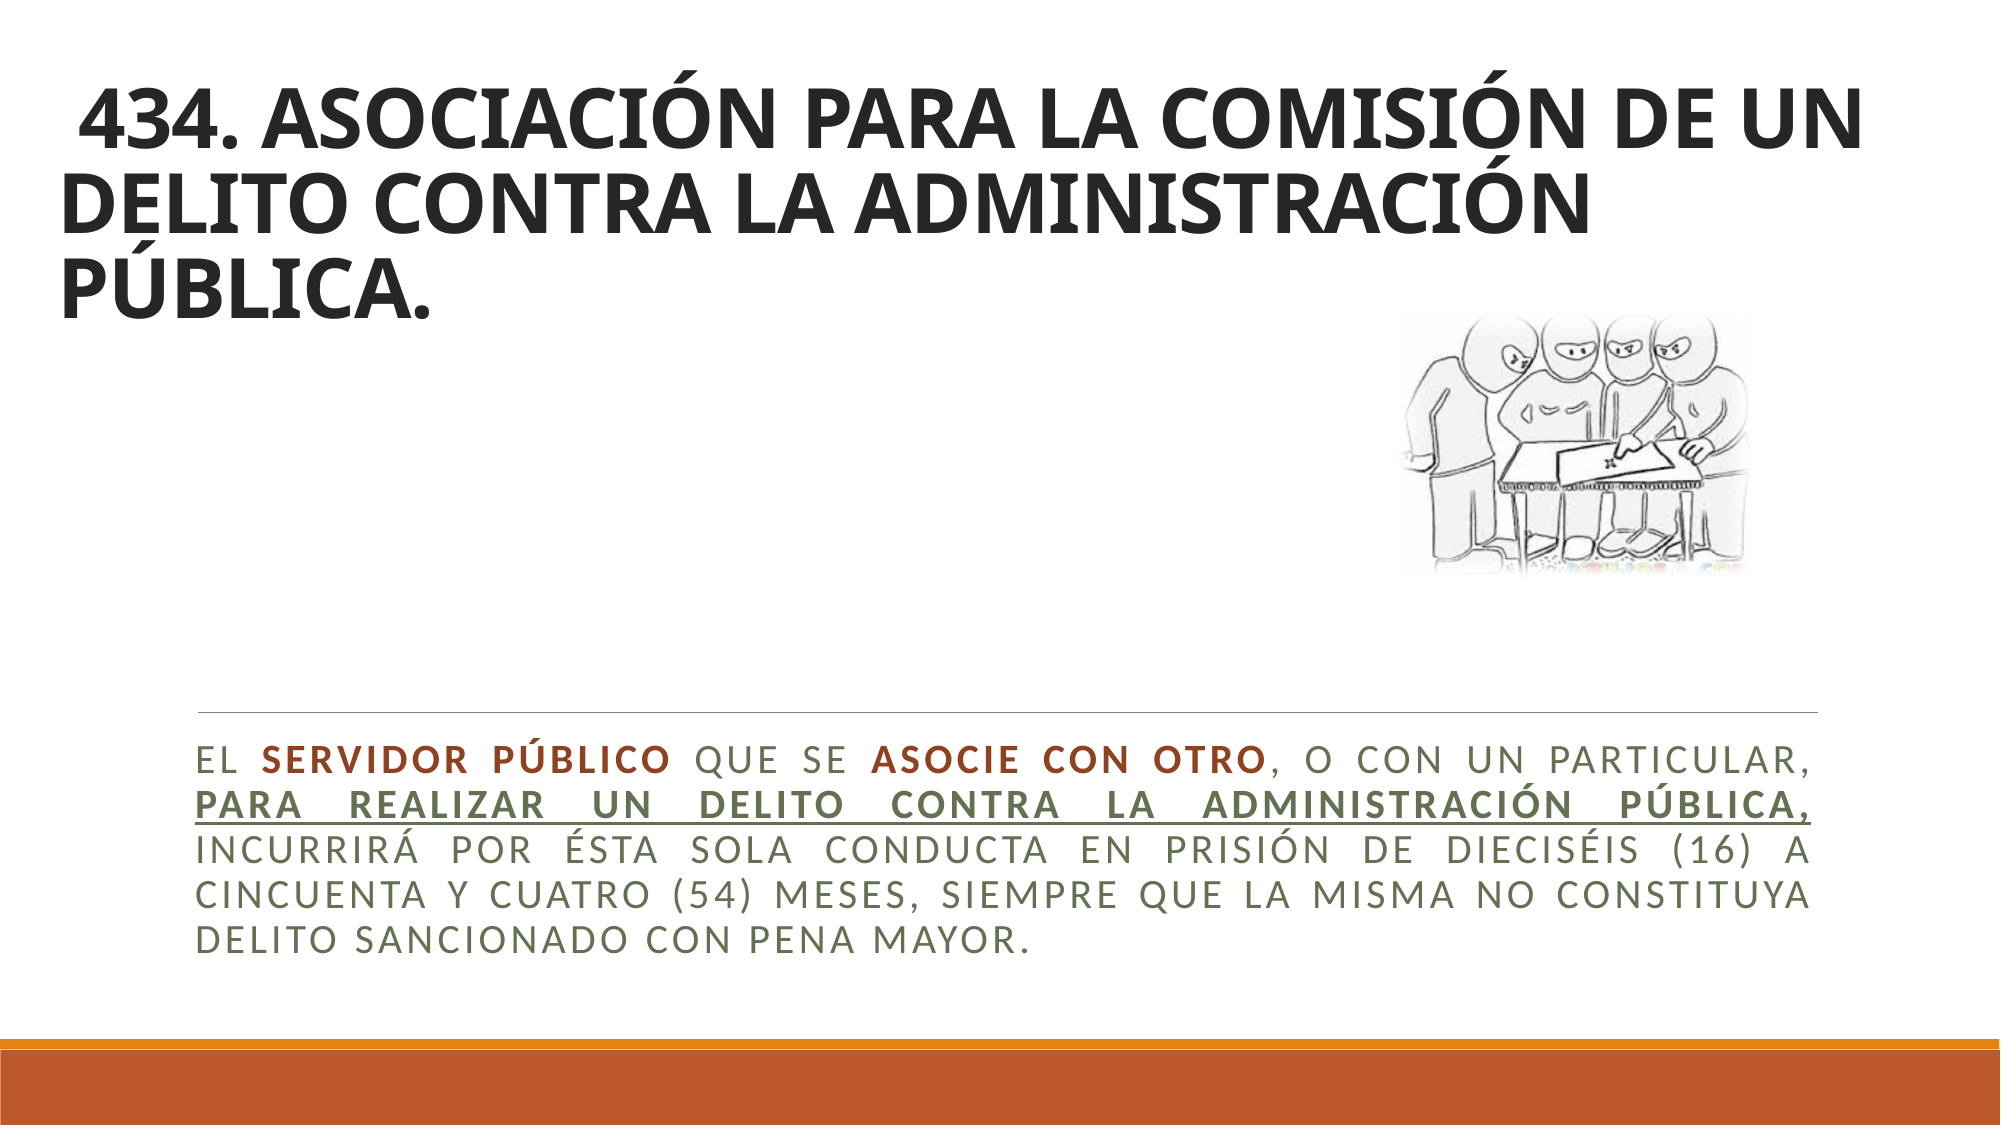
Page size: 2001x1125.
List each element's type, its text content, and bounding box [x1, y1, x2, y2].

picture [1396, 309, 1756, 580]
list El servidor público que se asocie con otro, o con un particular, para realizar un delito contra la administración pública, incurrirá por ésta sola conducta en prisión de dieciséis (16) a cincuenta y cuatro (54) meses, siempre que la misma no constituya delito sancionado con pena mayor. [180, 730, 1830, 918]
title 434. ASOCIACIÓN PARA LA COMISIÓN DE UN DELITO CONTRA LA ADMINISTRACIÓN PÚBLICA. [42, 43, 1901, 343]
